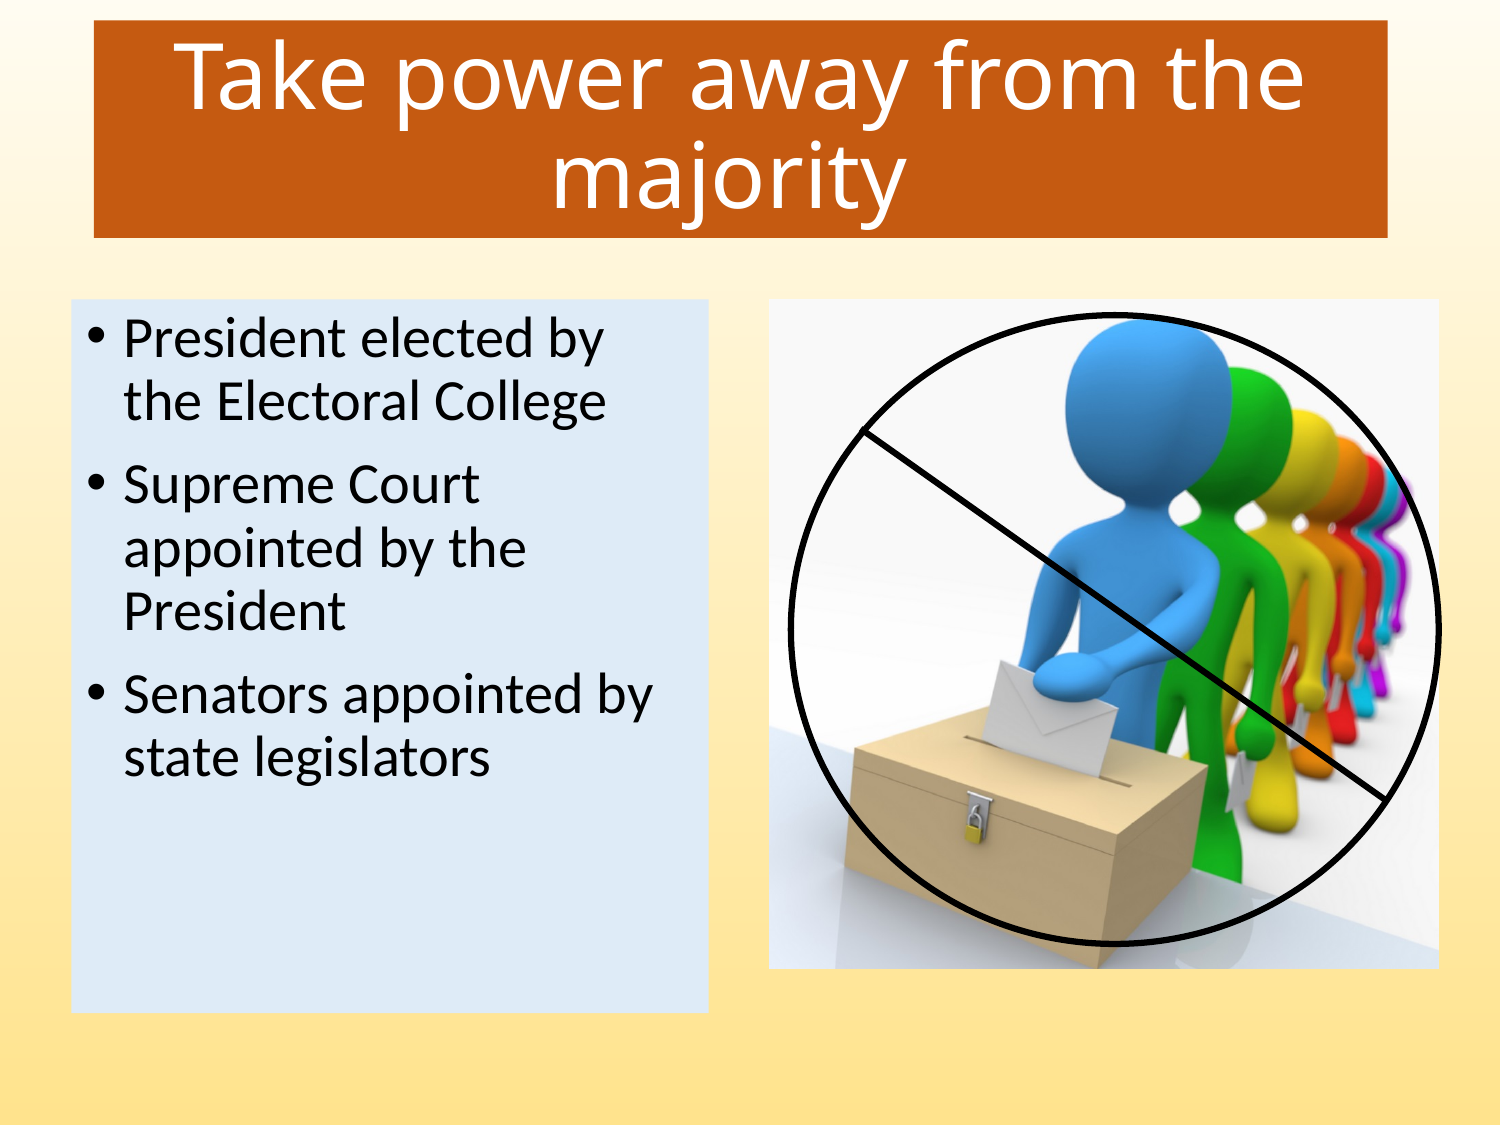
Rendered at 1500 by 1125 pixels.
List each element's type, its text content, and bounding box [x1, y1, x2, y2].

title Take power away from the majority [93, 20, 1388, 238]
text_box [860, 428, 1388, 802]
list President elected by the Electoral College Supreme Court appointed by the President Senators appointed by state legislators [71, 299, 709, 1014]
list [769, 299, 1439, 969]
